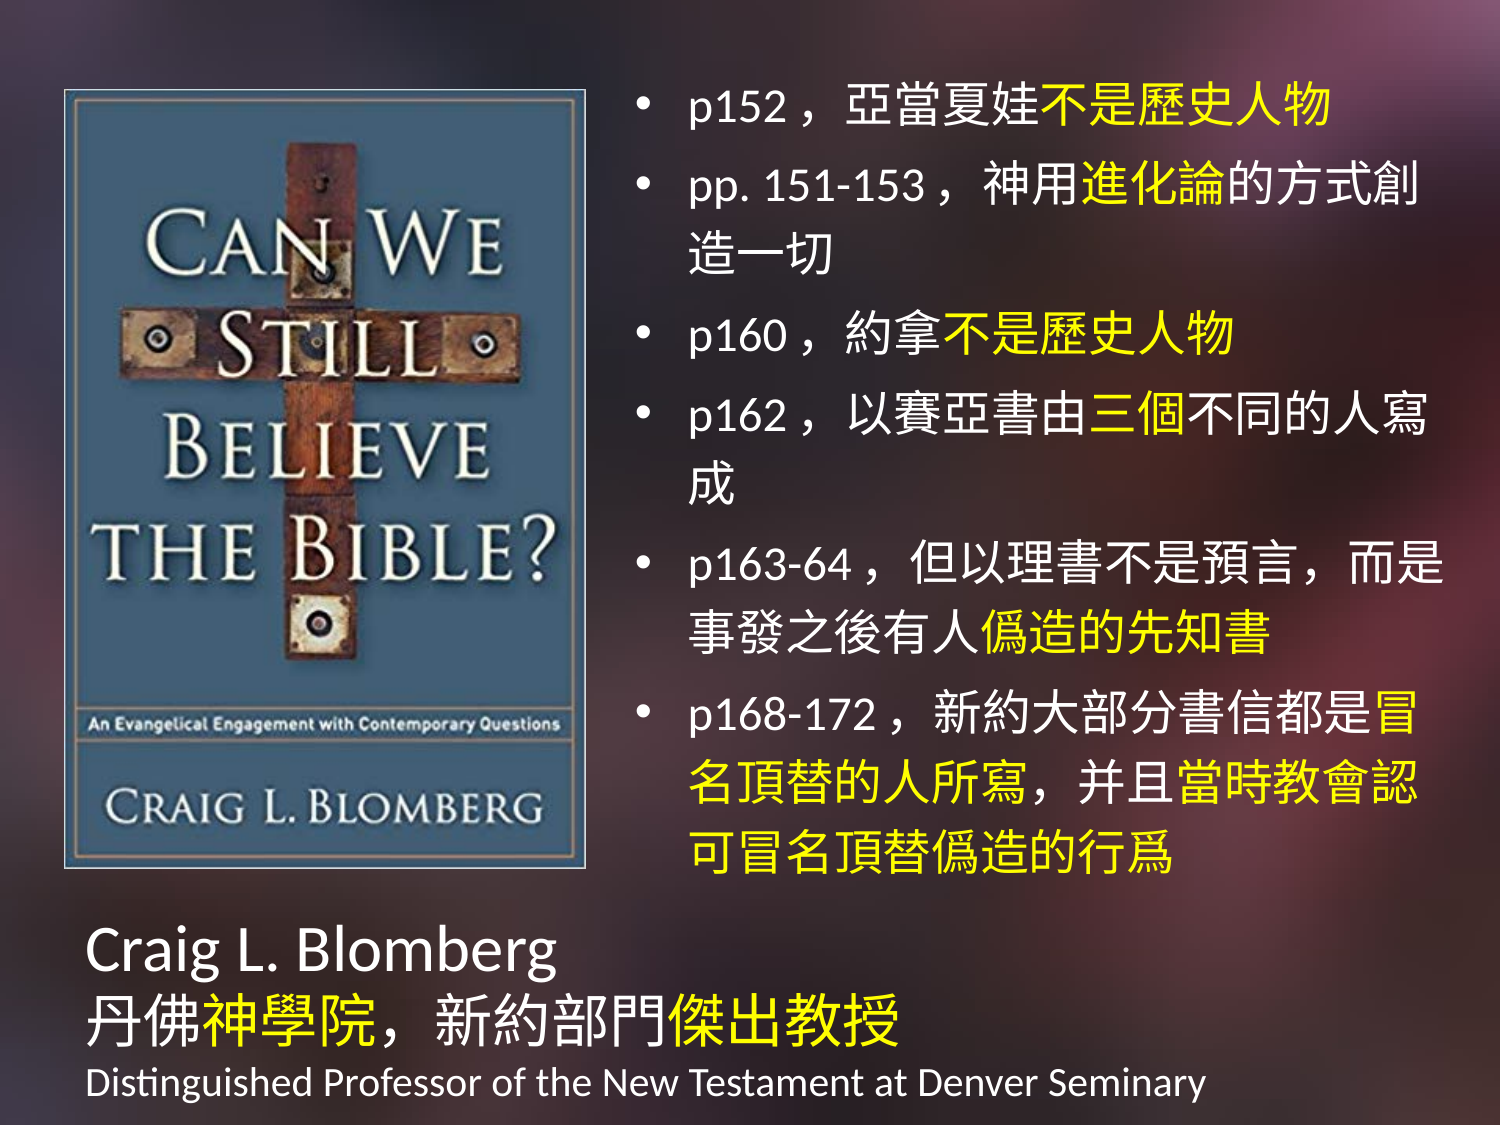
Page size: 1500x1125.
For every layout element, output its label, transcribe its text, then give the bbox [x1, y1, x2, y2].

text_box p152，亞當夏娃不是歷史人物 pp. 151-153，神用進化論的方式創造一切 p160，約拿不是歷史人物 p162，以賽亞書由三個不同的人寫成 p163-64，但以理書不是預言，而是事發之後有人僞造的先知書 p168-172，新約大部分書信都是冒名頂替的人所寫，并且當時教會認可冒名頂替僞造的行爲 [620, 54, 1471, 898]
picture [0, 0, 1500, 1125]
text_box Craig L. Blomberg 丹佛神學院，新約部門傑出教授 Distinguished Professor of the New Testament at Denver Seminary [70, 897, 1223, 1112]
